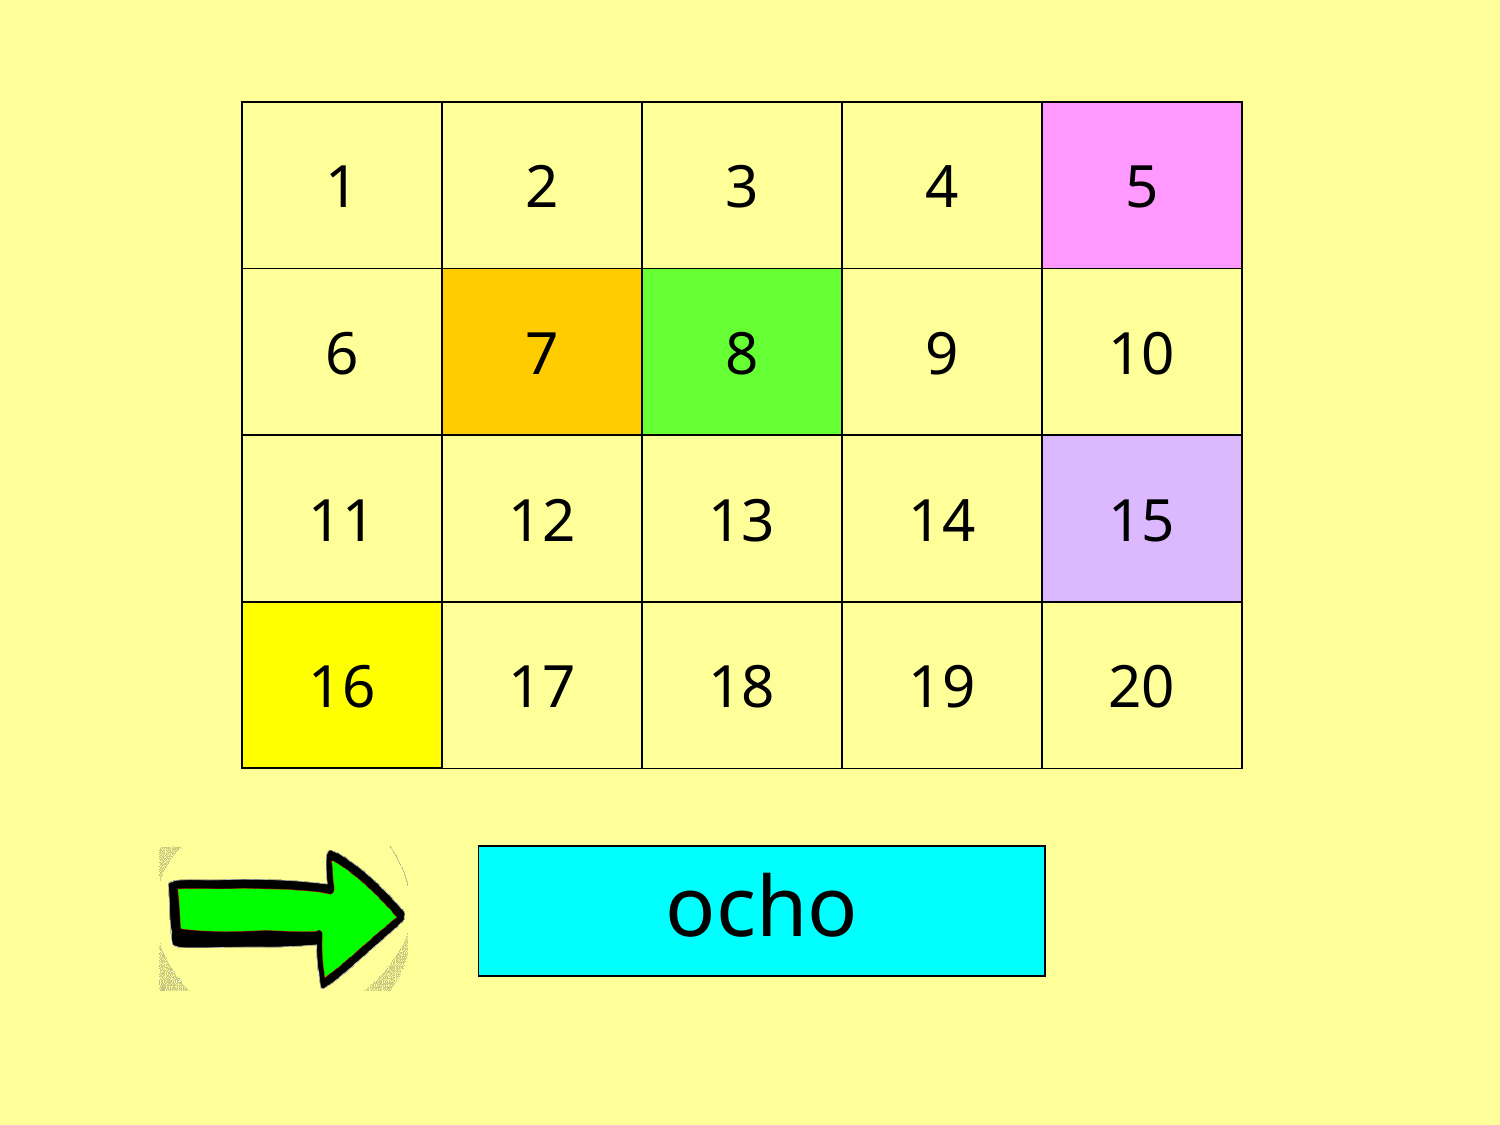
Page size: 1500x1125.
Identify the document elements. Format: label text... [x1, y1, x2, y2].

table_cell 17 [443, 603, 641, 768]
table_header 2 [443, 103, 641, 268]
table_cell 15 [1043, 436, 1241, 601]
table_cell 13 [643, 436, 841, 601]
table_cell 8 [643, 269, 841, 434]
table_header 3 [643, 103, 841, 268]
table_header 4 [843, 103, 1041, 268]
table_cell 16 [243, 603, 441, 768]
table_header 5 [1043, 103, 1241, 268]
table_cell 10 [1043, 269, 1241, 434]
picture [159, 845, 408, 991]
table_cell 12 [443, 436, 641, 601]
table_cell 6 [243, 269, 441, 434]
table_cell 14 [843, 436, 1041, 601]
table_cell 20 [1043, 603, 1241, 768]
table_cell 7 [443, 269, 641, 434]
table_header 1 [243, 103, 441, 268]
text_box ocho [478, 846, 1046, 976]
table_cell 9 [843, 269, 1041, 434]
table_cell 11 [243, 436, 441, 601]
table_cell 18 [643, 603, 841, 768]
table_cell 19 [843, 603, 1041, 768]
